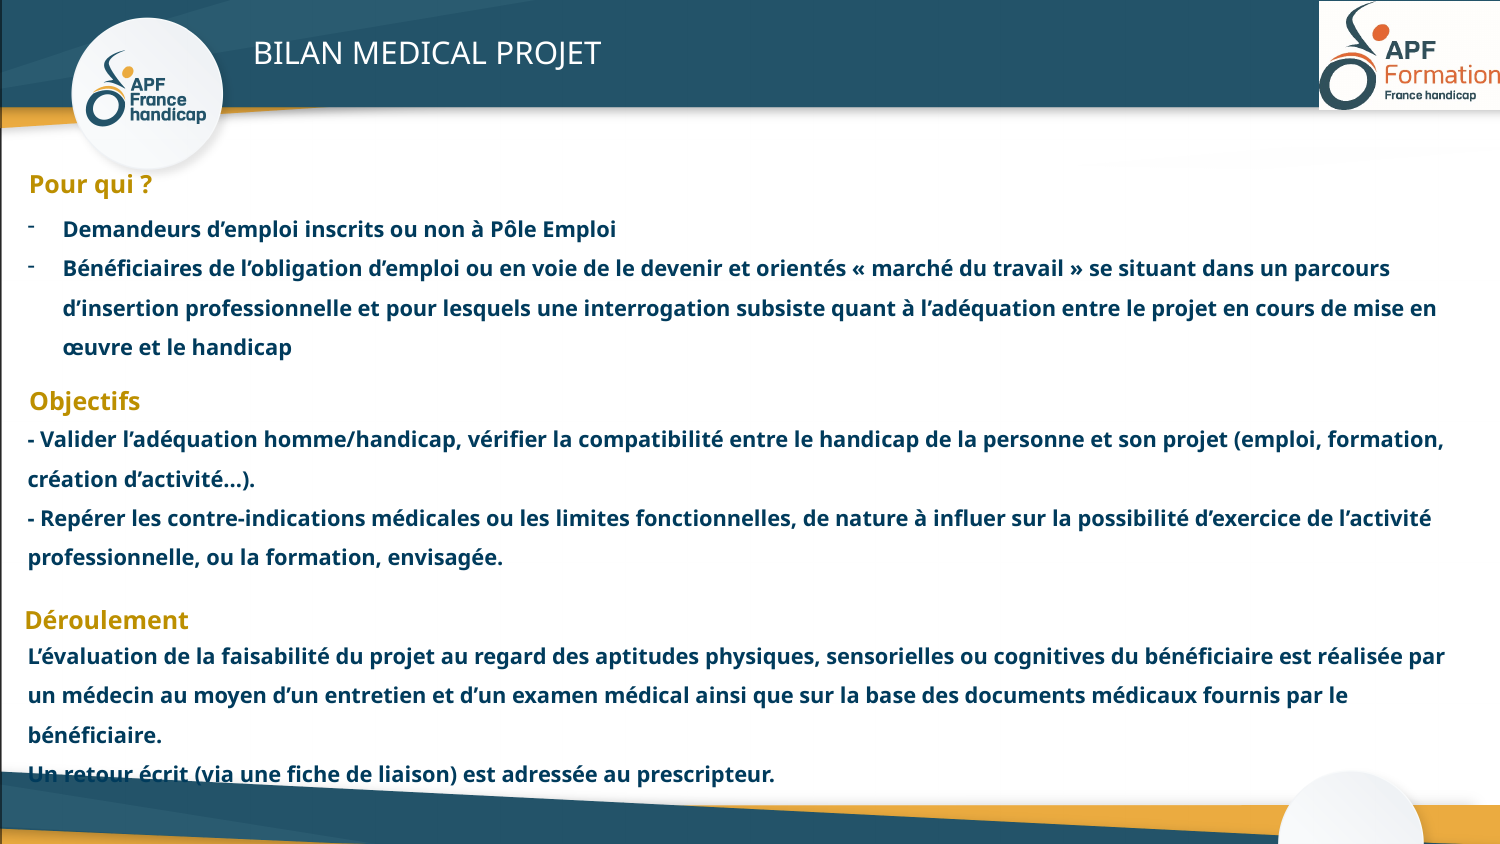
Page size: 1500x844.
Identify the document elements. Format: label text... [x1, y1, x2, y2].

text_box Objectifs [14, 363, 156, 405]
picture [0, 0, 1500, 844]
text_box BILAN MEDICAL PROJET [238, 25, 885, 78]
text_box - Valider l’adéquation homme/handicap, vérifier la compatibilité entre le handicap de la personne et son projet (emploi, formation, création d’activité...). - Repérer les contre-indications médicales ou les limites fonctionnelles, de nature à influer sur la possibilité d’exercice de l’activité professionnelle, ou la formation, envisagée. [12, 405, 1485, 578]
text_box Déroulement [9, 582, 205, 642]
text_box Pour qui ? [14, 146, 168, 207]
text_box Demandeurs d’emploi inscrits ou non à Pôle Emploi Bénéficiaires de l’obligation d’emploi ou en voie de le devenir et orientés « marché du travail » se situant dans un parcours d’insertion professionnelle et pour lesquels une interrogation subsiste quant à l’adéquation entre le projet en cours de mise en œuvre et le handicap [12, 195, 1485, 368]
text_box L’évaluation de la faisabilité du projet au regard des aptitudes physiques, sensorielles ou cognitives du bénéficiaire est réalisée par un médecin au moyen d’un entretien et d’un examen médical ainsi que sur la base des documents médicaux fournis par le bénéficiaire. Un retour écrit (via une fiche de liaison) est adressée au prescripteur. [12, 622, 1475, 795]
